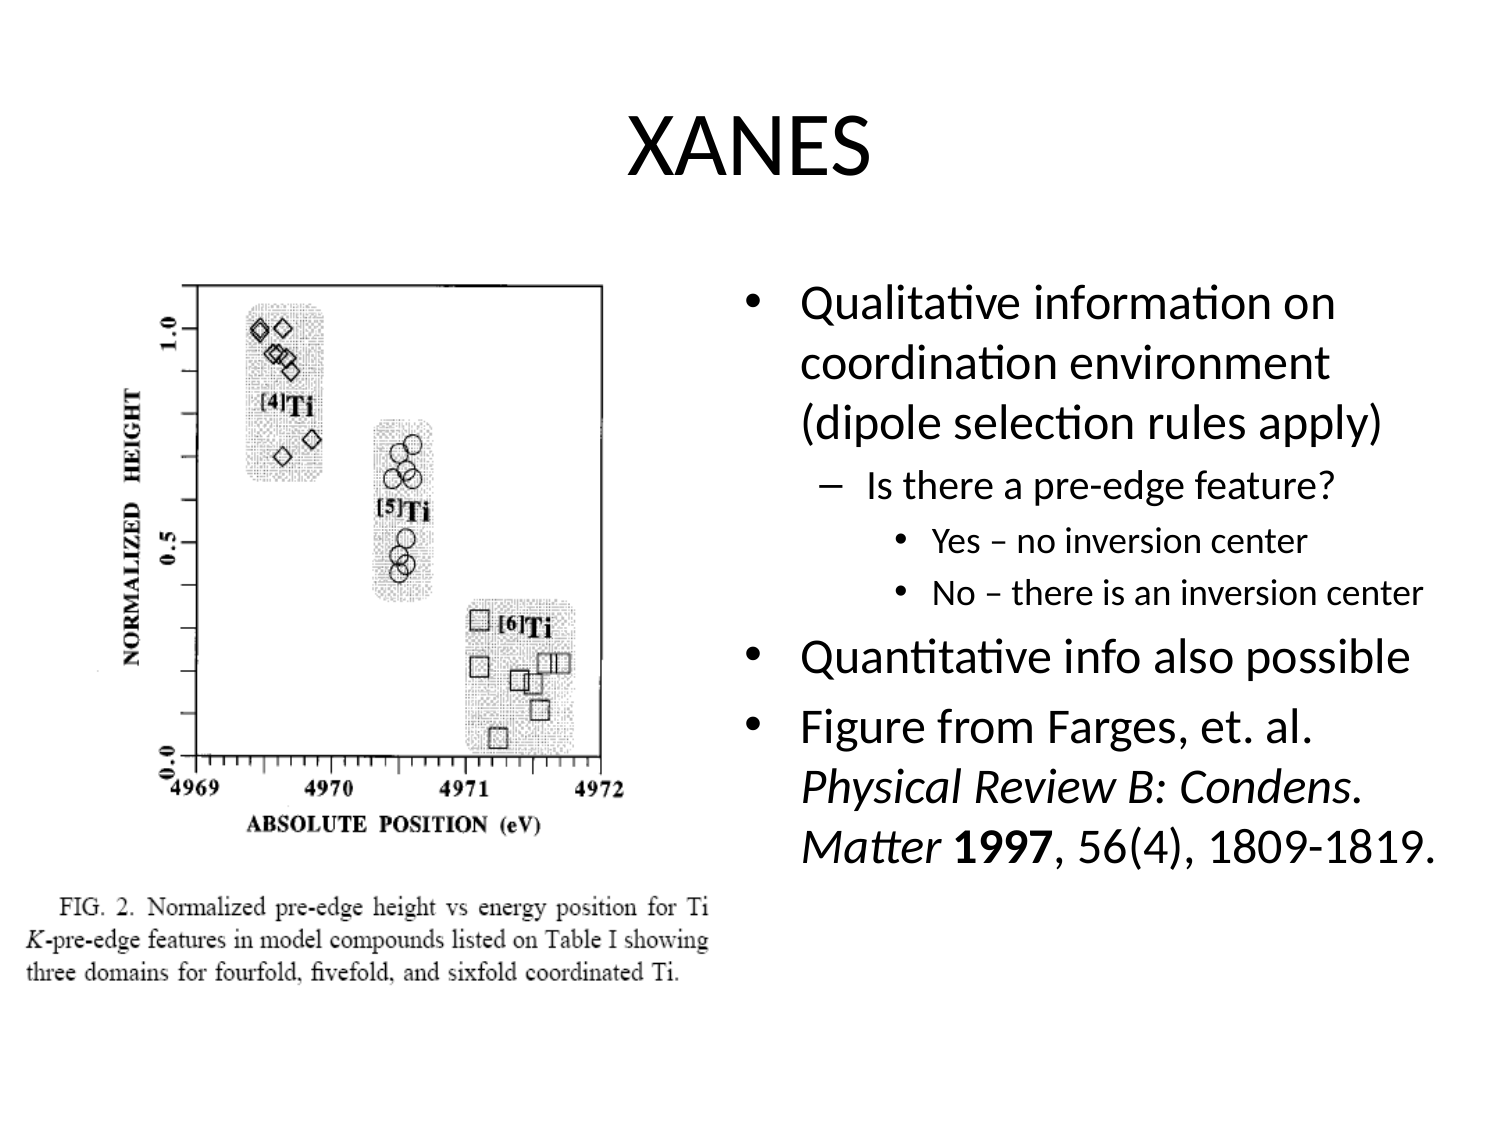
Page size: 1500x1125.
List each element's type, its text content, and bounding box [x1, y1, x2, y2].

picture [0, 237, 745, 1012]
text_box Qualitative information on coordination environment (dipole selection rules apply) Is there a pre-edge feature? Yes – no inversion center No – there is an inversion center Quantitative info also possible Figure from Farges, et. al. Physical Review B: Condens. Matter 1997, 56(4), 1809-1819. [729, 262, 1500, 1055]
title XANES [75, 45, 1425, 233]
